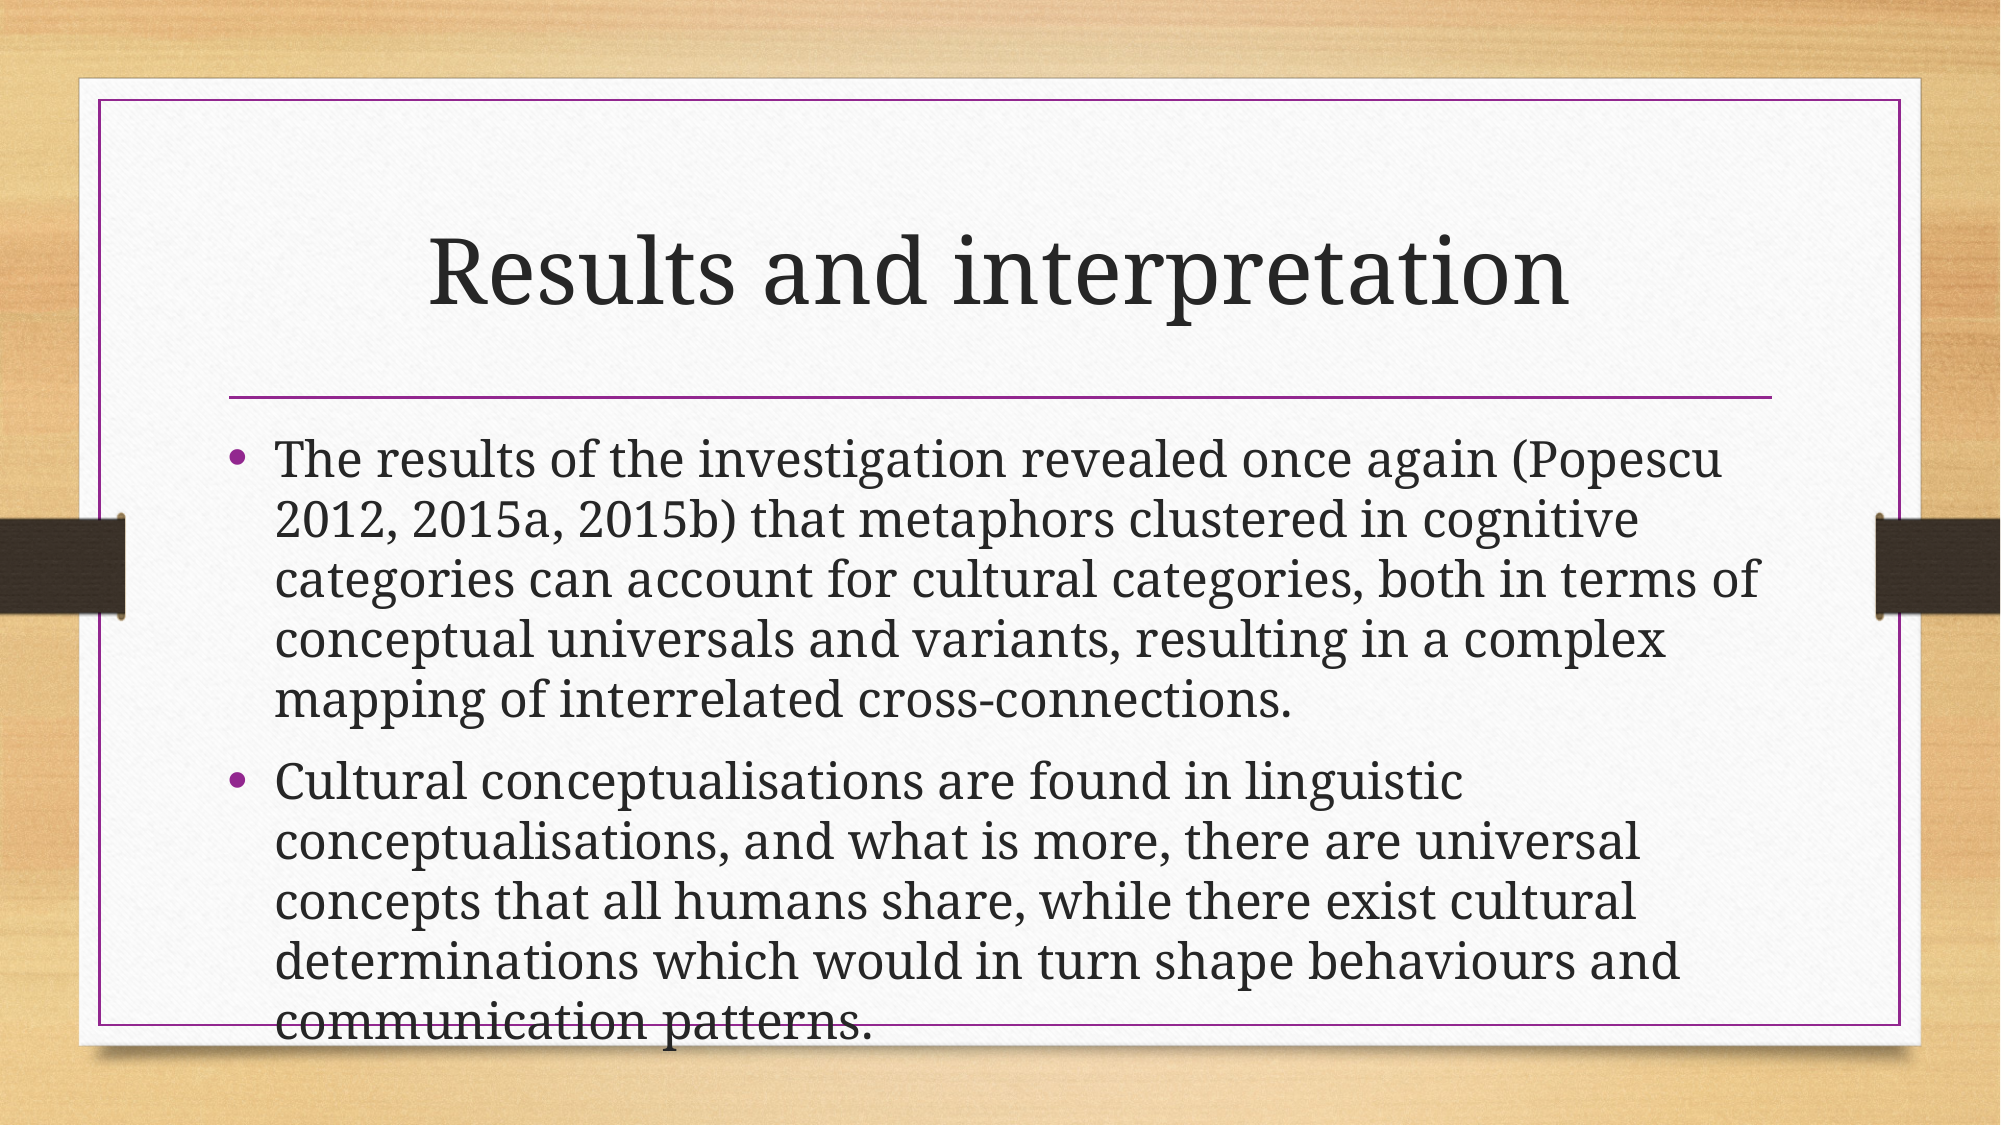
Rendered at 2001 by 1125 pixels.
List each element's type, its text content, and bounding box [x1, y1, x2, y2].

picture [0, 0, 2001, 1125]
title Results and interpretation [212, 161, 1788, 375]
list The results of the investigation revealed once again (Popescu 2012, 2015a, 2015b) that metaphors clustered in cognitive categories can account for cultural categories, both in terms of conceptual universals and variants, resulting in a complex mapping of interrelated cross-connections. Cultural conceptualisations are found in linguistic conceptualisations, and what is more, there are universal concepts that all humans share, while there exist cultural determinations which would in turn shape behaviours and communication patterns. [212, 419, 1788, 964]
